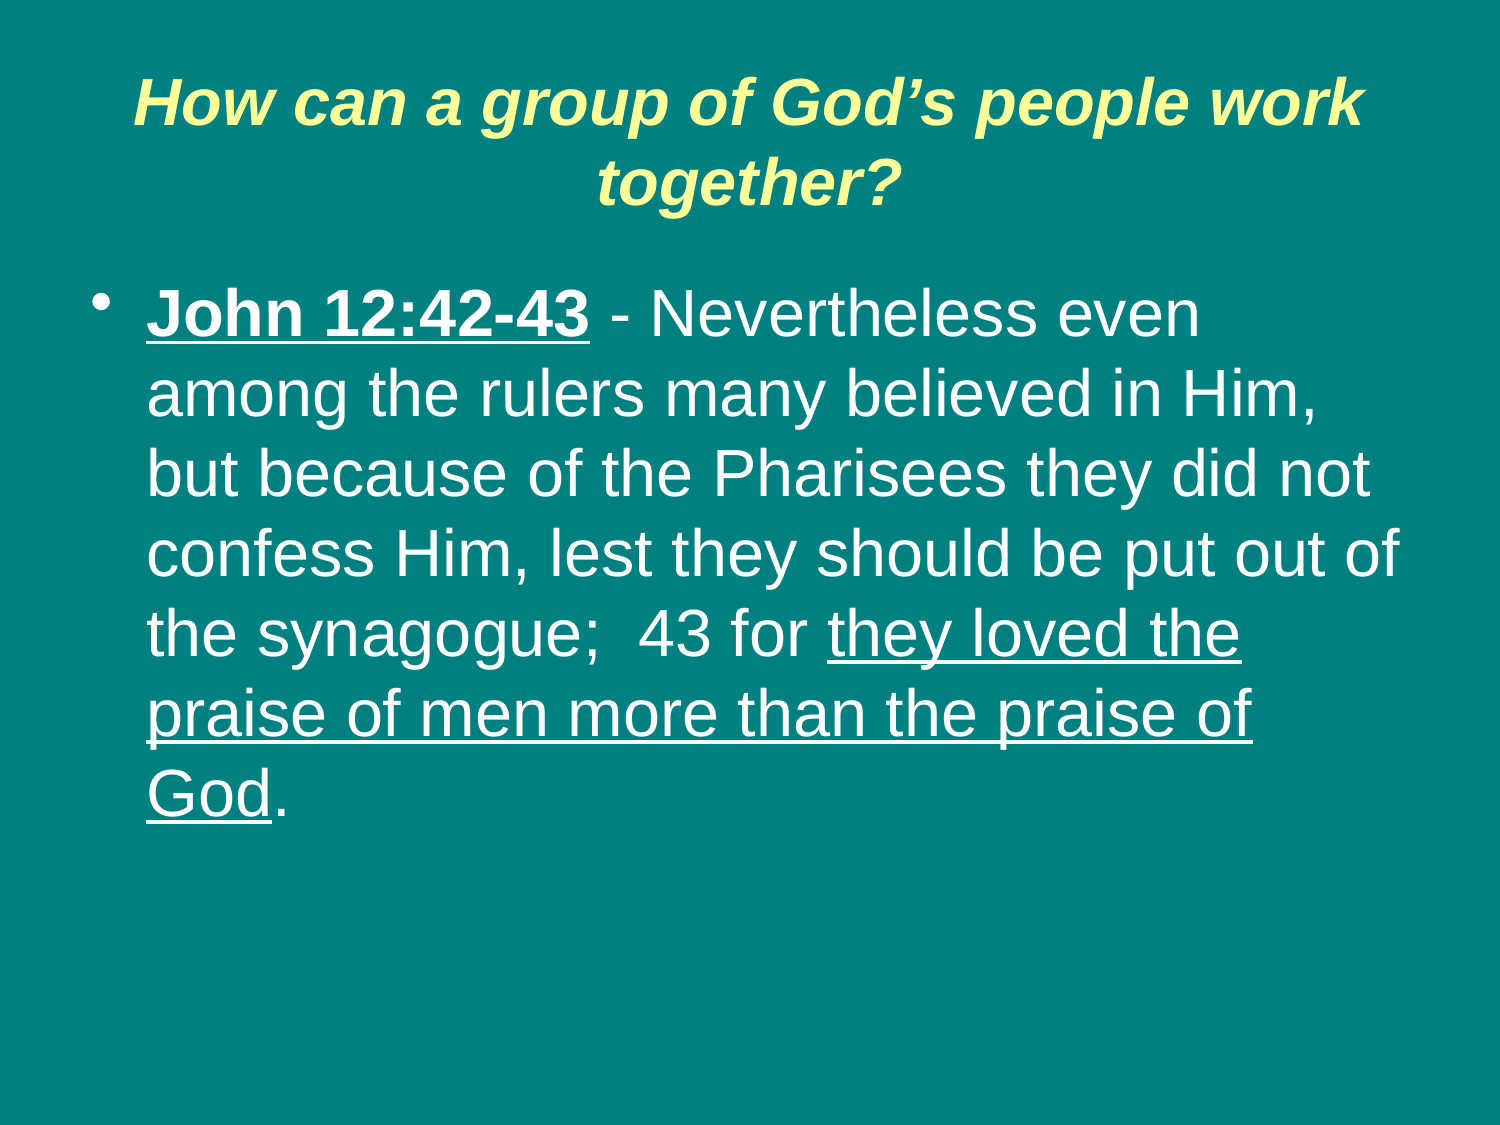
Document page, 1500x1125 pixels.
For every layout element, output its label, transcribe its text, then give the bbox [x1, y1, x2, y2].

title How can a group of God’s people work together? [75, 45, 1425, 233]
list John 12:42-43 - Nevertheless even among the rulers many believed in Him, but because of the Pharisees they did not confess Him, lest they should be put out of the synagogue; 43 for they loved the praise of men more than the praise of God. [75, 262, 1425, 1005]
